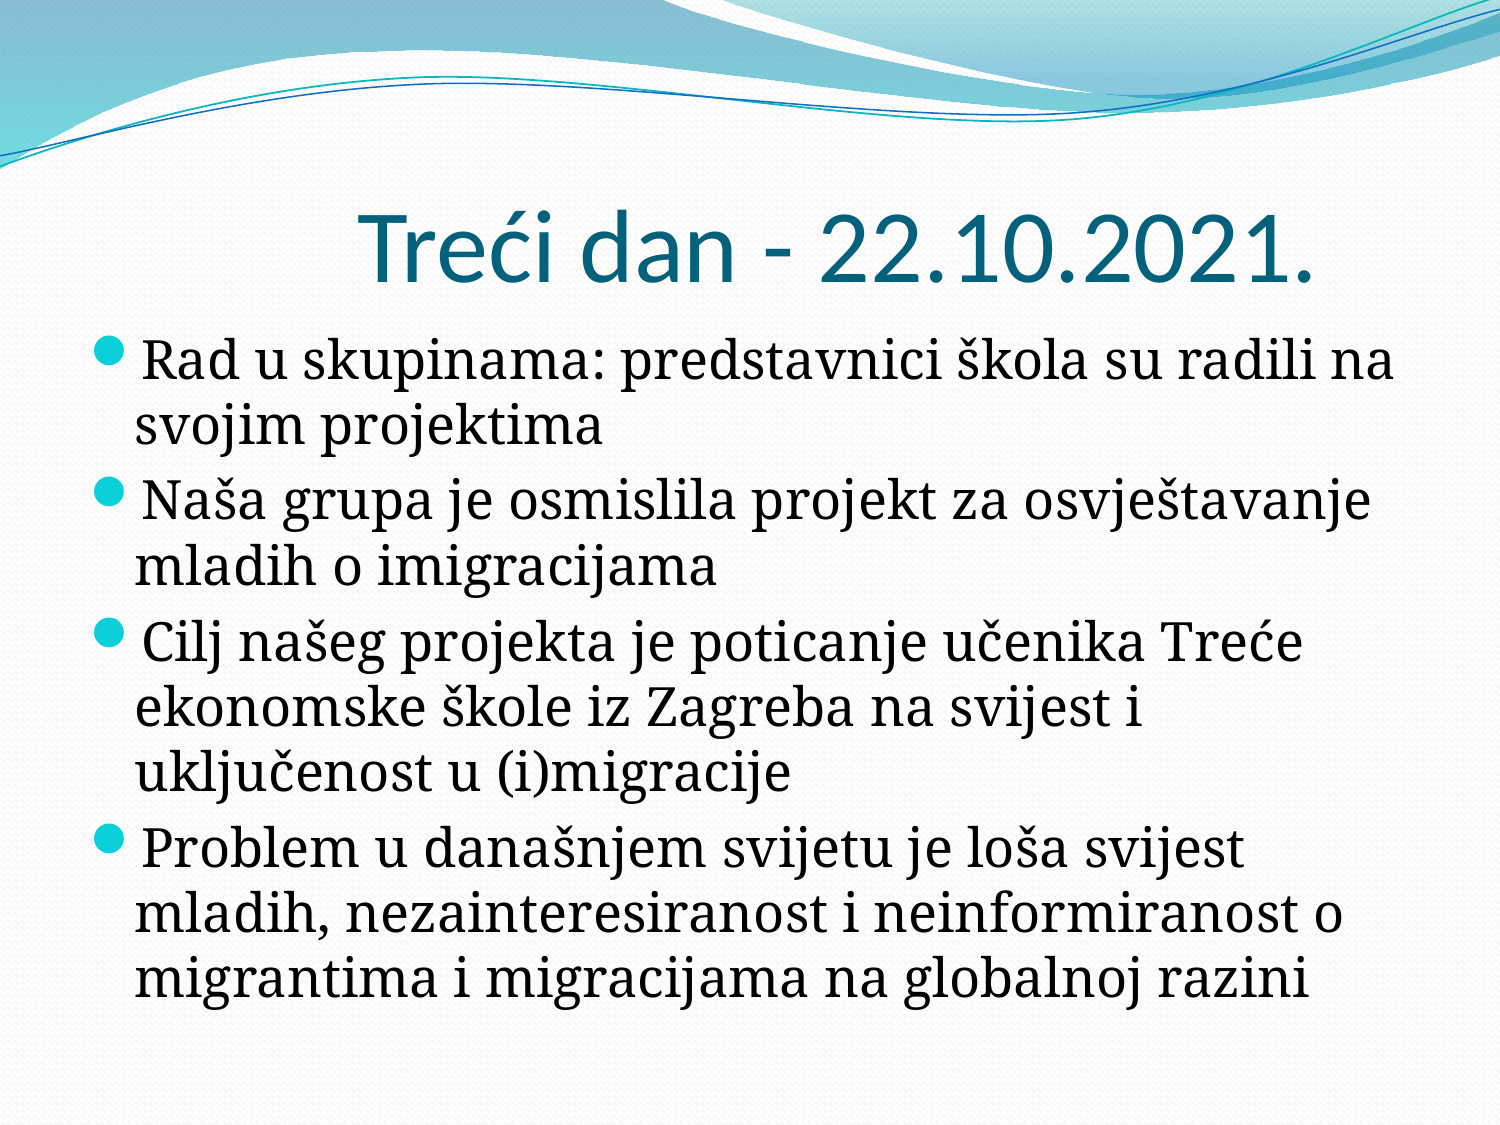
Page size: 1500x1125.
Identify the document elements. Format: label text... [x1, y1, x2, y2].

list Rad u skupinama: predstavnici škola su radili na svojim projektima Naša grupa je osmislila projekt za osvještavanje mladih o imigracijama Cilj našeg projekta je poticanje učenika Treće ekonomske škole iz Zagreba na svijest i uključenost u (i)migracije Problem u današnjem svijetu je loša svijest mladih, nezainteresiranost i neinformiranost o migrantima i migracijama na globalnoj razini [75, 317, 1425, 1038]
title Treći dan - 22.10.2021. [75, 115, 1425, 303]
